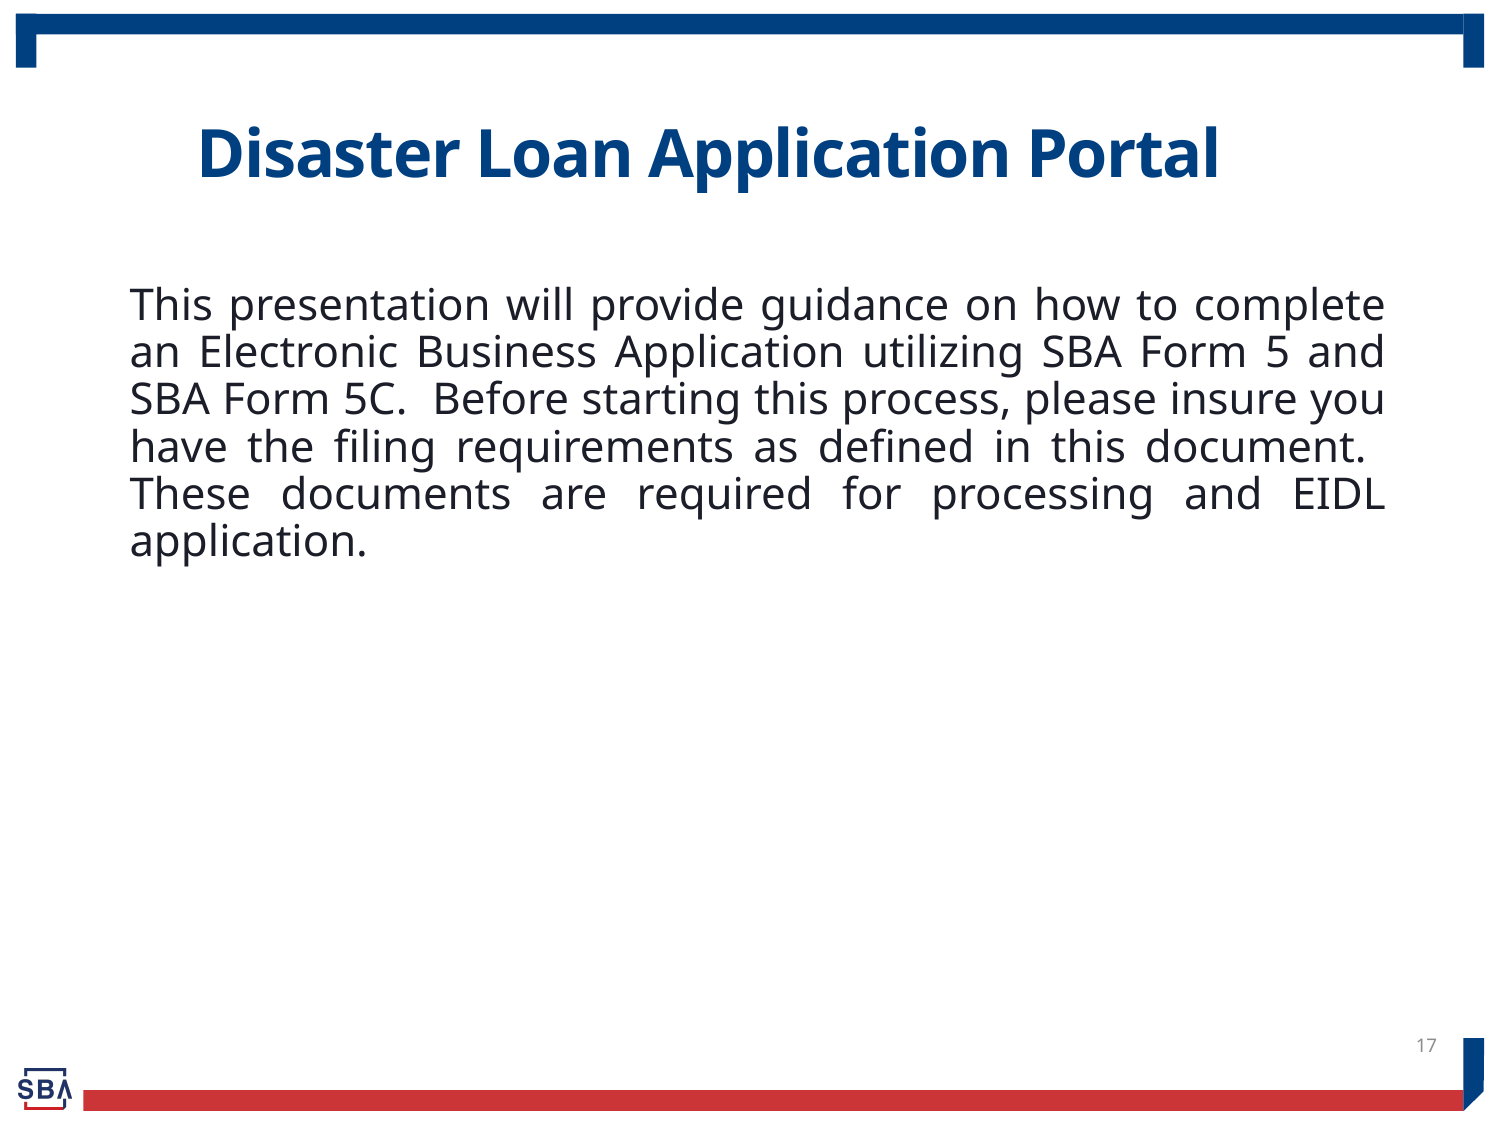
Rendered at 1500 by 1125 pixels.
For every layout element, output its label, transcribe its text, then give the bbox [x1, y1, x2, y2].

slide_number 17 [1114, 1016, 1453, 1076]
title Disaster Loan Application Portal [62, 112, 1357, 187]
list This presentation will provide guidance on how to complete an Electronic Business Application utilizing SBA Form 5 and SBA Form 5C. Before starting this process, please insure you have the filing requirements as defined in this document. These documents are required for processing and EIDL application. [114, 275, 1403, 793]
picture [18, 1068, 73, 1110]
